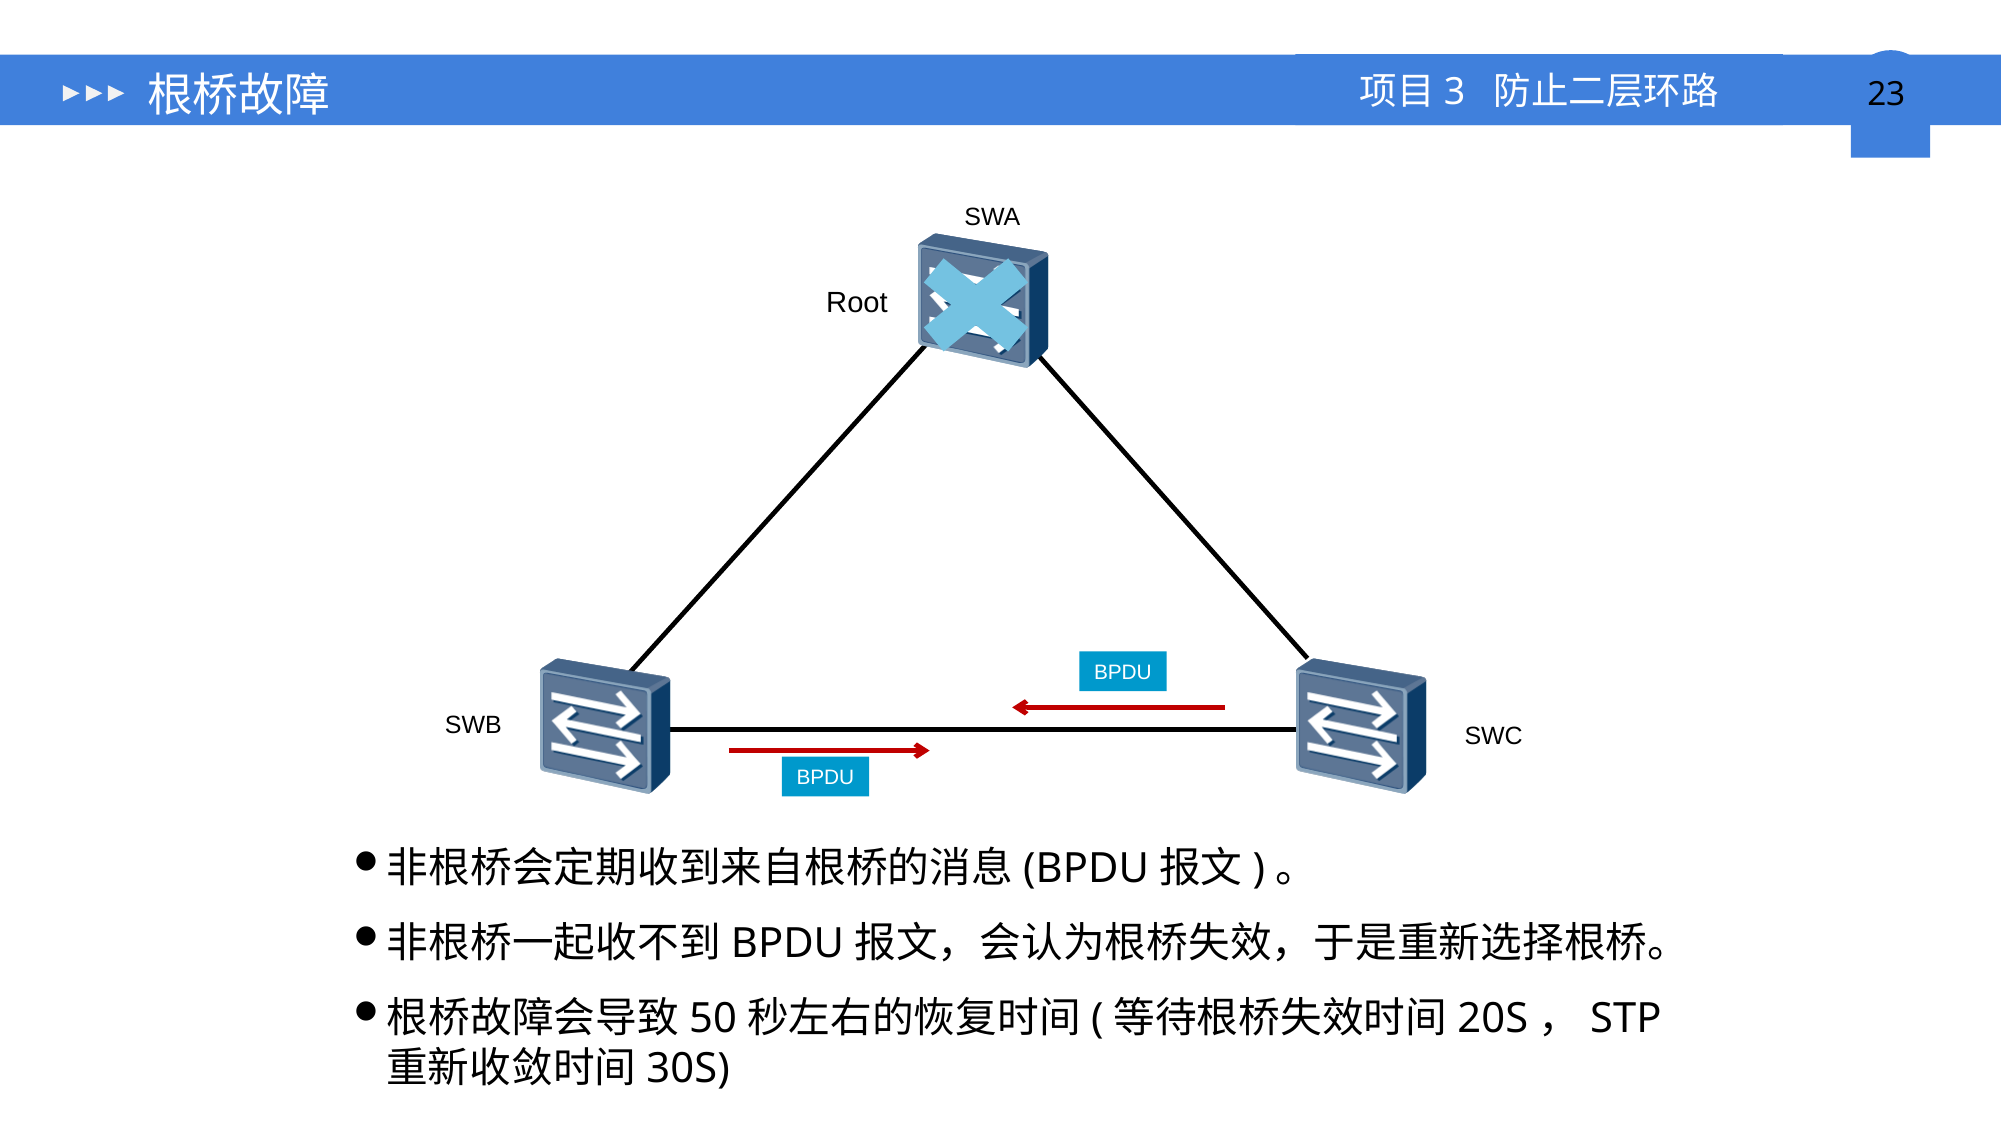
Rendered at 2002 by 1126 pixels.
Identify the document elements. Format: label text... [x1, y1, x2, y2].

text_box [429, 192, 1539, 798]
text_box 非根桥会定期收到来自根桥的消息(BPDU报文)。 非根桥一起收不到BPDU报文，会认为根桥失效，于是重新选择根桥。 根桥故障会导致50秒左右的恢复时间(等待根桥失效时间20S，STP重新收敛时间30S) [338, 833, 1710, 1126]
title 根桥故障 [127, 57, 1003, 129]
